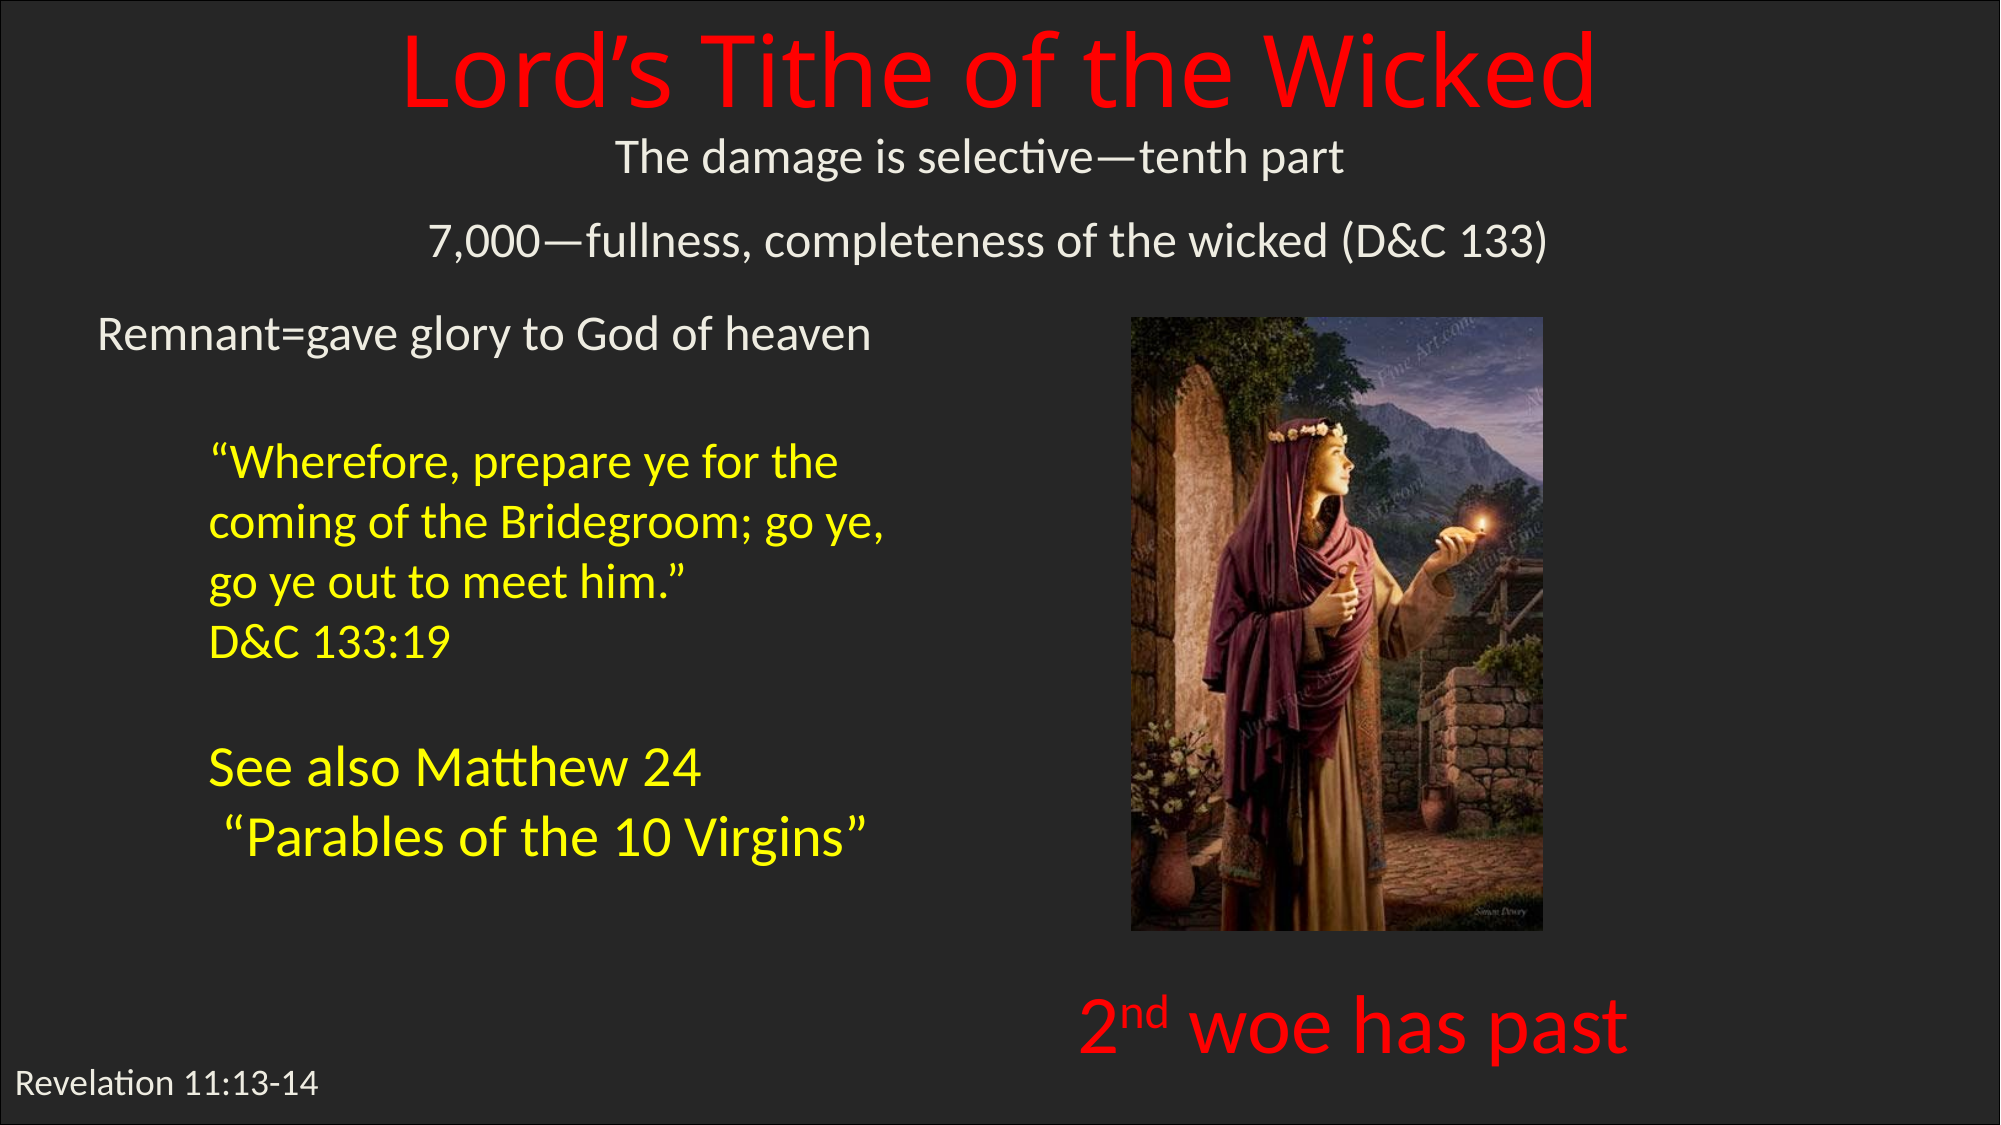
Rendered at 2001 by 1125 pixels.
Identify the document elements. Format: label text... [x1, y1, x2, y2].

text_box [0, 0, 2000, 1125]
text_box 2nd woe has past [1062, 962, 1675, 1078]
text_box Remnant=gave glory to God of heaven [82, 292, 1483, 368]
text_box The damage is selective—tenth part [600, 115, 1414, 191]
text_box Revelation 11:13-14 [0, 1050, 863, 1110]
text_box “Wherefore, prepare ye for the coming of the Bridegroom; go ye, go ye out to meet him.” D&C 133:19 See also Matthew 24 “Parables of the 10 Virgins” [193, 420, 916, 876]
text_box Lord’s Tithe of the Wicked [249, 0, 1750, 135]
picture [1131, 317, 1543, 931]
text_box 7,000—fullness, completeness of the wicked (D&C 133) [412, 199, 1813, 275]
